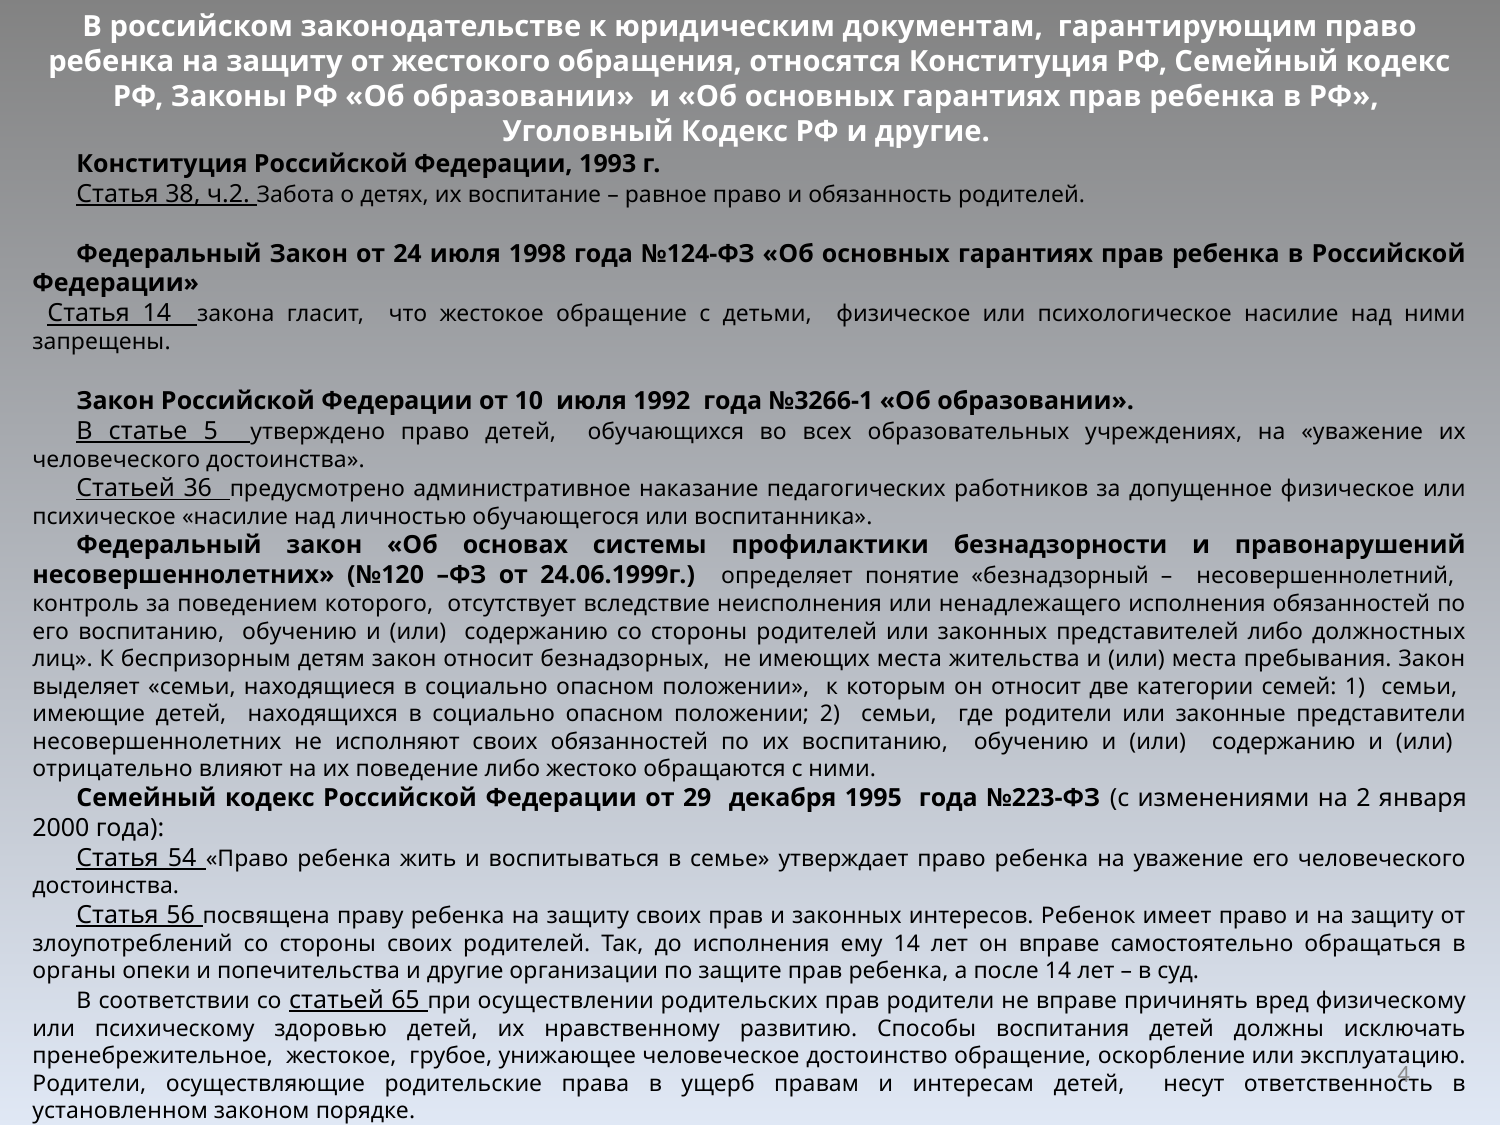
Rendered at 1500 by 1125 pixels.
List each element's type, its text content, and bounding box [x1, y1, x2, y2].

slide_number 4 [1074, 1042, 1425, 1103]
text_box В российском законодательстве к юридическим документам, гарантирующим право ребенка на защиту от жестокого обращения, относятся Конституция РФ, Семейный кодекс РФ, Законы РФ «Об образовании» и «Об основных гарантиях прав ребенка в РФ», Уголовный Кодекс РФ и другие. Конституция Российской Федерации, 1993 г. Статья 38, ч.2. Забота о детях, их воспитание – равное право и обязанность родителей. Федеральный Закон от 24 июля 1998 года №124-ФЗ «Об основных гарантиях прав ребенка в Российской Федерации» Статья 14 закона гласит, что жестокое обращение с детьми, физическое или психологическое насилие над ними запрещены. Закон Российской Федерации от 10 июля 1992 года №3266-1 «Об образовании». В статье 5 утверждено право детей, обучающихся во всех образовательных учреждениях, на «уважение их человеческого достоинства». Статьей 36 предусмотрено административное наказание педагогических работников за допущенное физическое или психическое «насилие над личностью обучающегося или воспитанника». Федеральный закон «Об основах системы профилактики безнадзорности и правонарушений несовершеннолетних» (№120 –ФЗ от 24.06.1999г.) определяет понятие «безнадзорный – несовершеннолетний, контроль за поведением которого, отсутствует вследствие неисполнения или ненадлежащего исполнения обязанностей по его воспитанию, обучению и (или) содержанию со стороны родителей или законных представителей либо должностных лиц». К беспризорным детям закон относит безнадзорных, не имеющих места жительства и (или) места пребывания. Закон выделяет «семьи, находящиеся в социально опасном положении», к которым он относит две категории семей: 1) семьи, имеющие детей, находящихся в социально опасном положении; 2) семьи, где родители или законные представители несовершеннолетних не исполняют своих обязанностей по их воспитанию, обучению и (или) содержанию и (или) отрицательно влияют на их поведение либо жестоко обращаются с ними. Семейный кодекс Российской Федерации от 29 декабря 1995 года №223-ФЗ (с изменениями на 2 января 2000 года): Статья 54 «Право ребенка жить и воспитываться в семье» утверждает право ребенка на уважение его человеческого достоинства. Статья 56 посвящена праву ребенка на защиту своих прав и законных интересов. Ребенок имеет право и на защиту от злоупотреблений со стороны своих родителей. Так, до исполнения ему 14 лет он вправе самостоятельно обращаться в органы опеки и попечительства и другие организации по защите прав ребенка, а после 14 лет – в суд. В соответствии со статьей 65 при осуществлении родительских прав родители не вправе причинять вред физическому или психическому здоровью детей, их нравственному развитию. Способы воспитания детей должны исключать пренебрежительное, жестокое, грубое, унижающее человеческое достоинство обращение, оскорбление или эксплуатацию. Родители, осуществляющие родительские права в ущерб правам и интересам детей, несут ответственность в установленном законом порядке. Семейный Кодекс предусматривает «лишение родителей родительских прав» (статья 69) или «ограничение родительских прав» (статья 73) как меры защиты детей от жестокого обращения с ними в семье. Статья 77 предусматривает, что при непосредственной угрозе жизни и здоровью ребенка орган опеки и попечительства вправе немедленно отобрать его у родителей... Представителем органа опеки и попечительства. В постановлении констатируется факт пребывания несовершеннолетнего в крайне опасной для жизни и здоровья обстановке и дается указание о его немедленном отобрании. Уголовный Кодекс РФ от 13 июня 1996 г. N 63-ФЗ предусматривает ответственность за жестокое обращение с детьми: – за совершение физического и сексуального насилия, в том числе и в отношении несовершеннолетних (ст.106-136); – за преступления против семьи и несовершеннолетних (ст.150-157). [17, 0, 1483, 1125]
